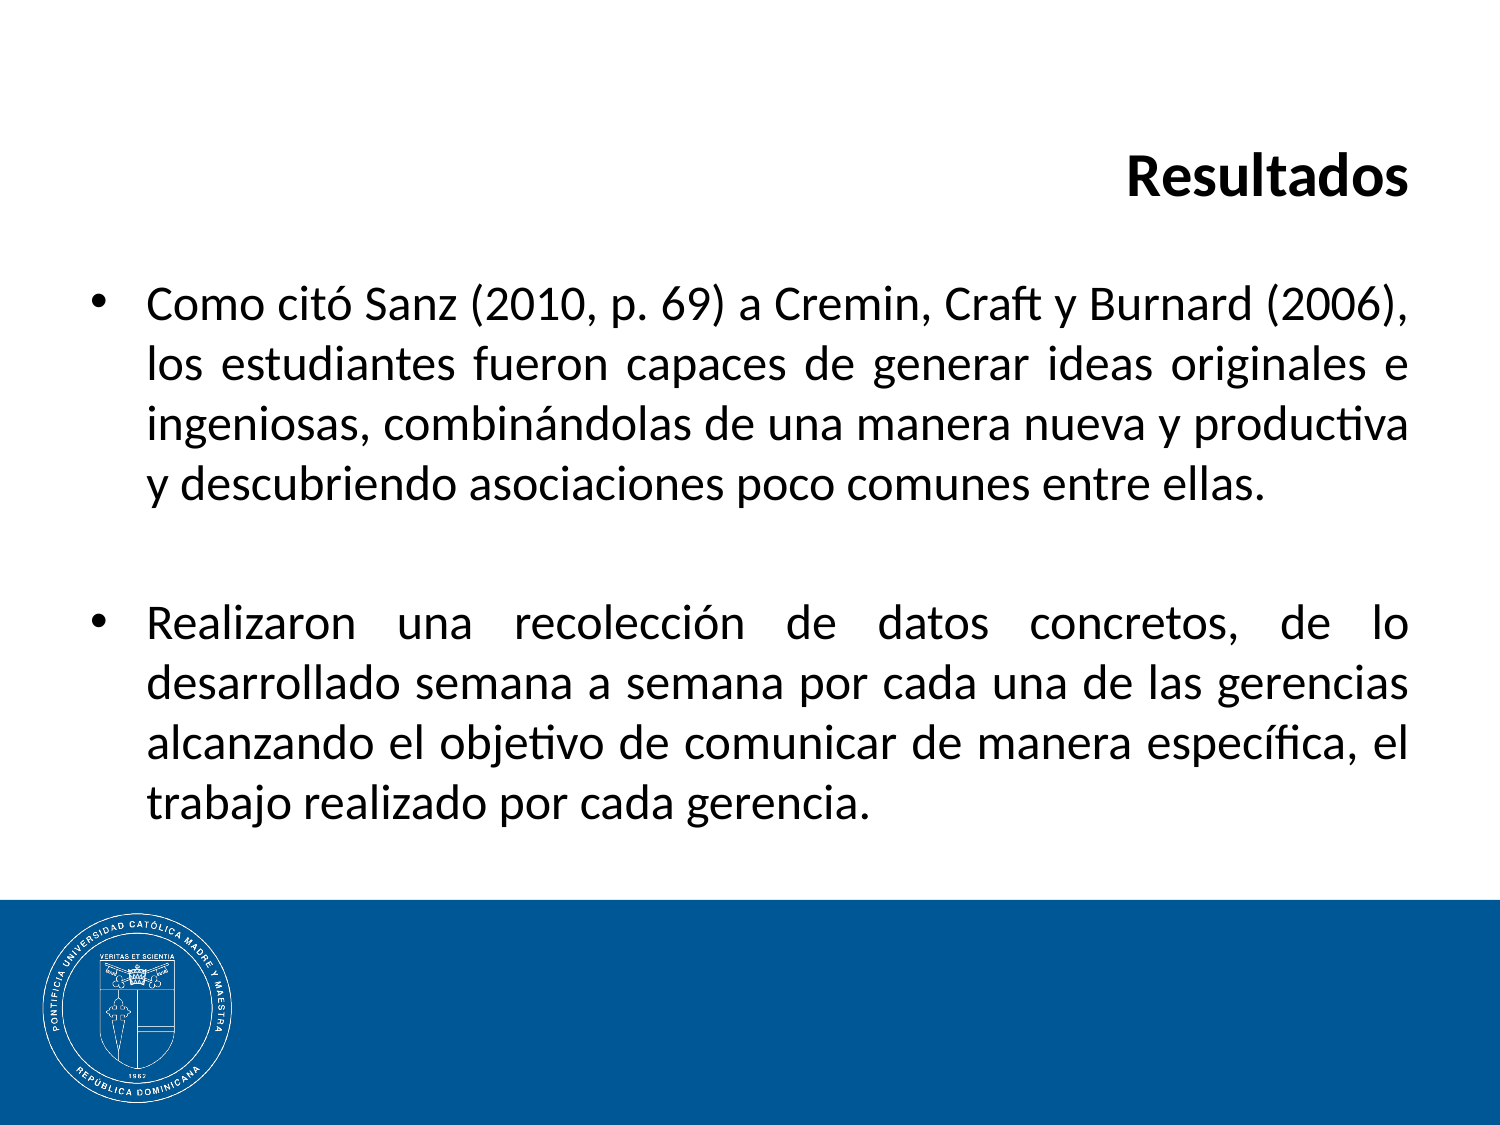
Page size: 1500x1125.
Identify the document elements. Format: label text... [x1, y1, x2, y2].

list Como citó Sanz (2010, p. 69) a Cremin, Craft y Burnard (2006), los estudiantes fueron capaces de generar ideas originales e ingeniosas, combinándolas de una manera nueva y productiva y descubriendo asociaciones poco comunes entre ellas. Realizaron una recolección de datos concretos, de lo desarrollado semana a semana por cada una de las gerencias alcanzando el objetivo de comunicar de manera específica, el trabajo realizado por cada gerencia. [75, 262, 1425, 898]
title Resultados [75, 45, 1425, 233]
text_box [0, 898, 1500, 1125]
picture [24, 903, 251, 1113]
